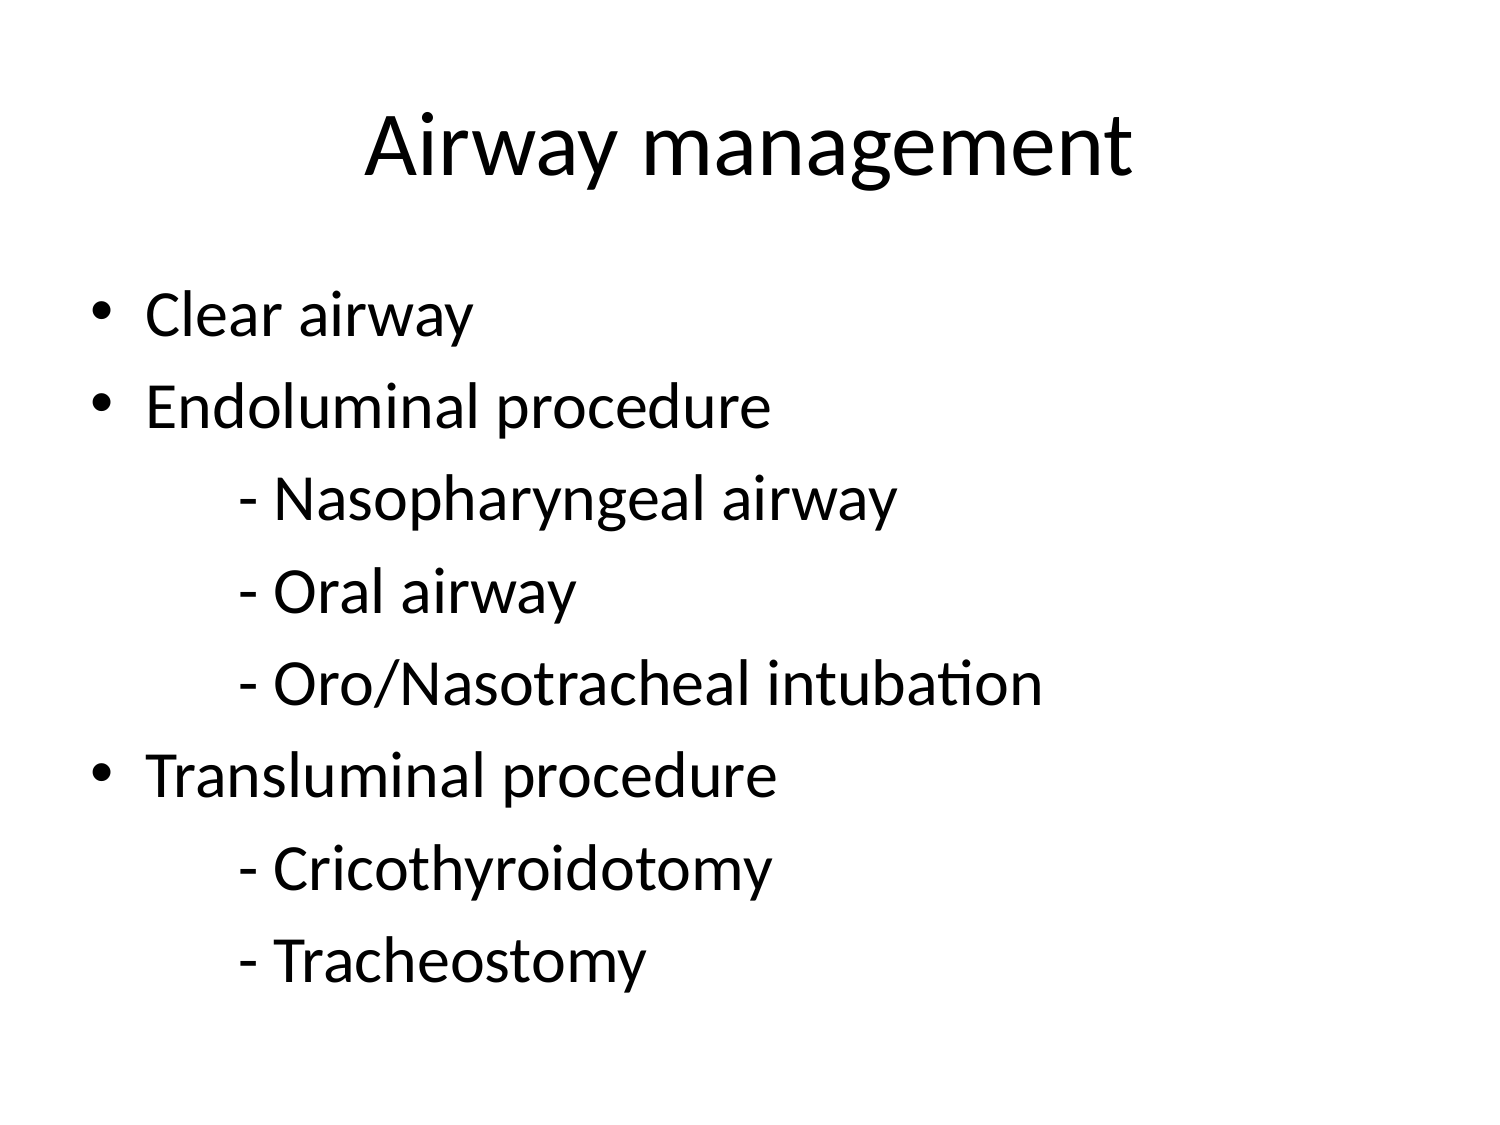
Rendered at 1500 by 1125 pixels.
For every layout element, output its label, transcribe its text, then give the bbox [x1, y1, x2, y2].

list Clear airway Endoluminal procedure - Nasopharyngeal airway - Oral airway - Oro/Nasotracheal intubation Transluminal procedure - Cricothyroidotomy - Tracheostomy [75, 262, 1425, 1005]
title Airway management [75, 45, 1425, 233]
